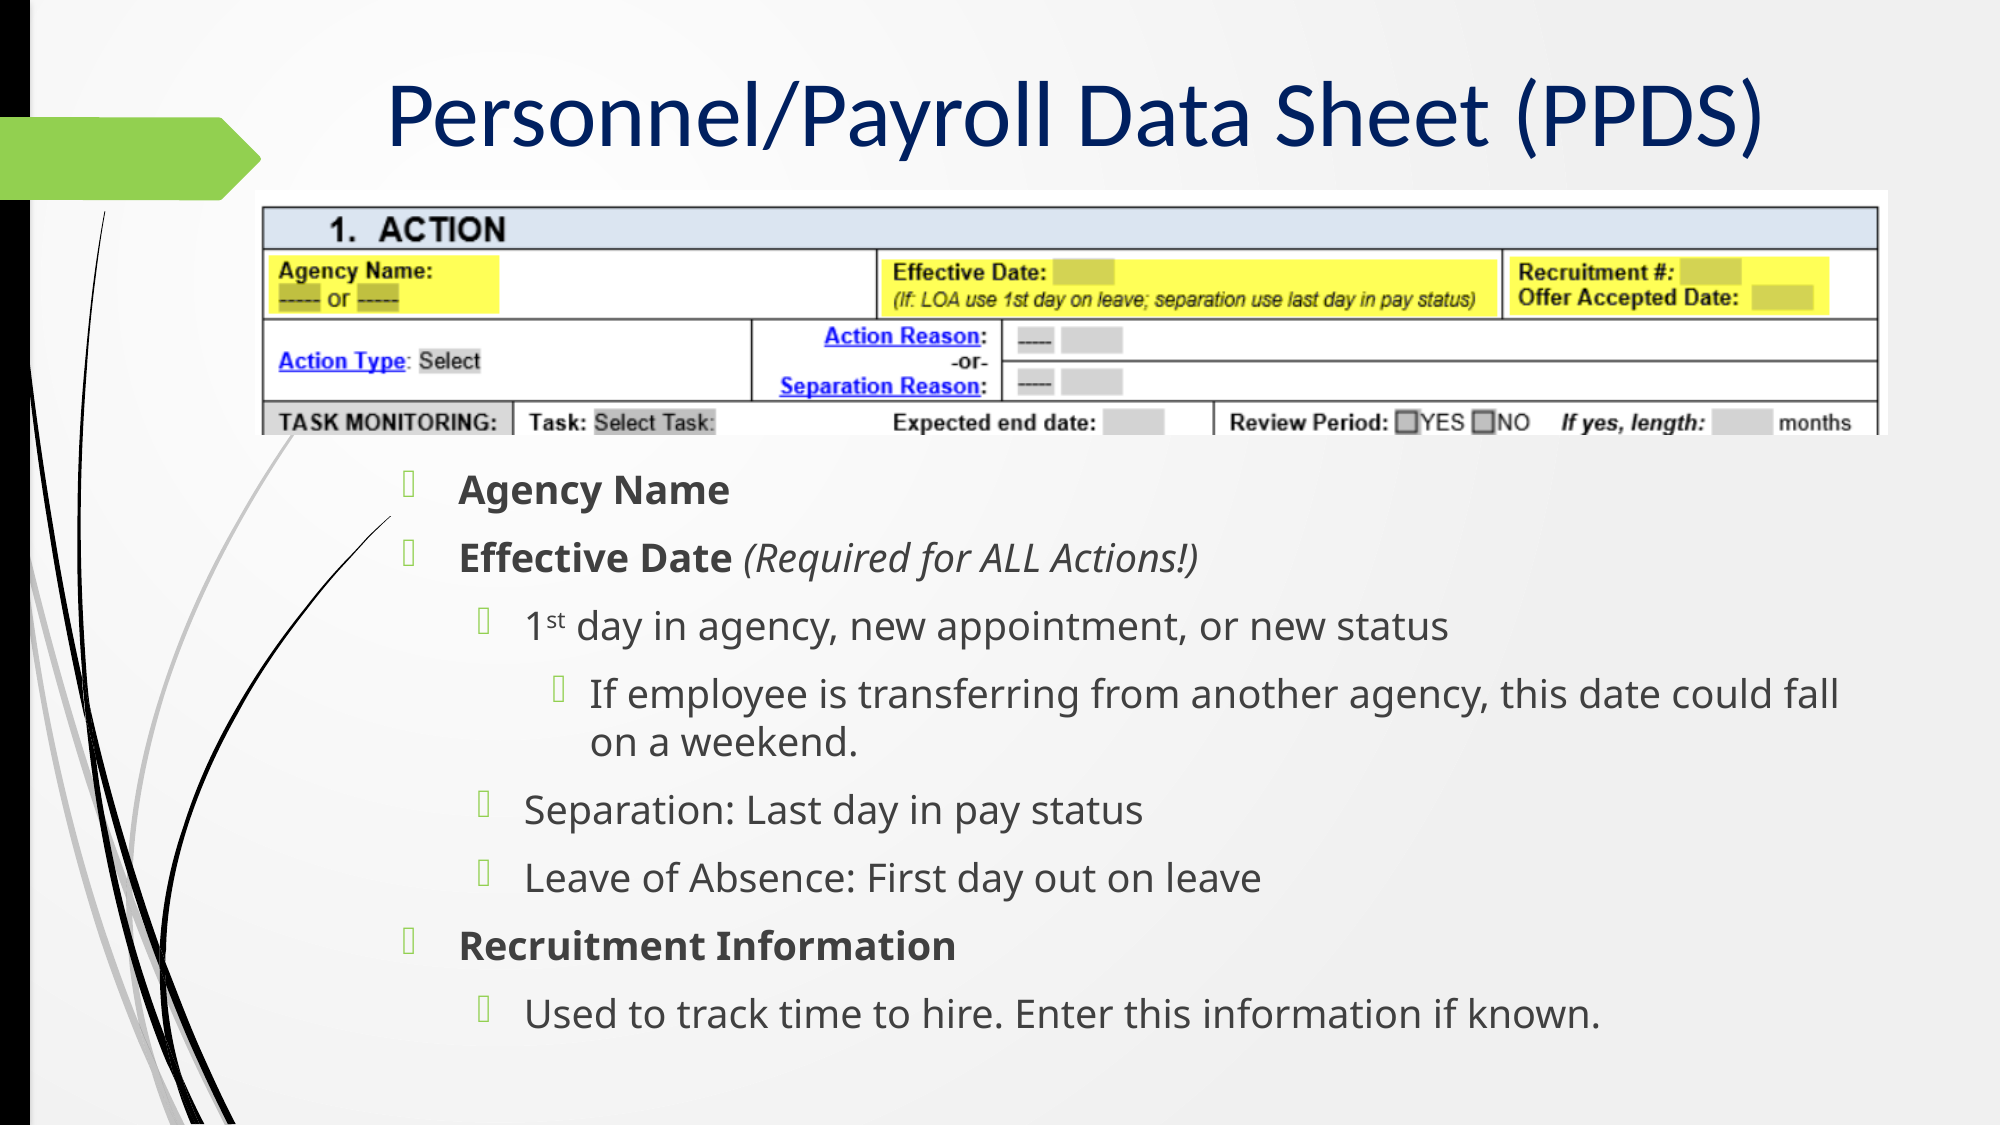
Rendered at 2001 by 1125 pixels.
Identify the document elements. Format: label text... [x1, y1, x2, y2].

picture [254, 190, 1888, 436]
text_box [411, 798, 1296, 1041]
title Personnel/Payroll Data Sheet (PPDS) [255, 44, 1899, 243]
text_box Agency Name Effective Date (Required for ALL Actions!) 1st day in agency, new appointment, or new status If employee is transferring from another agency, this date could fall on a weekend. Separation: Last day in pay status Leave of Absence: First day out on leave Recruitment Information Used to track time to hire. Enter this information if known. [387, 457, 1901, 1099]
